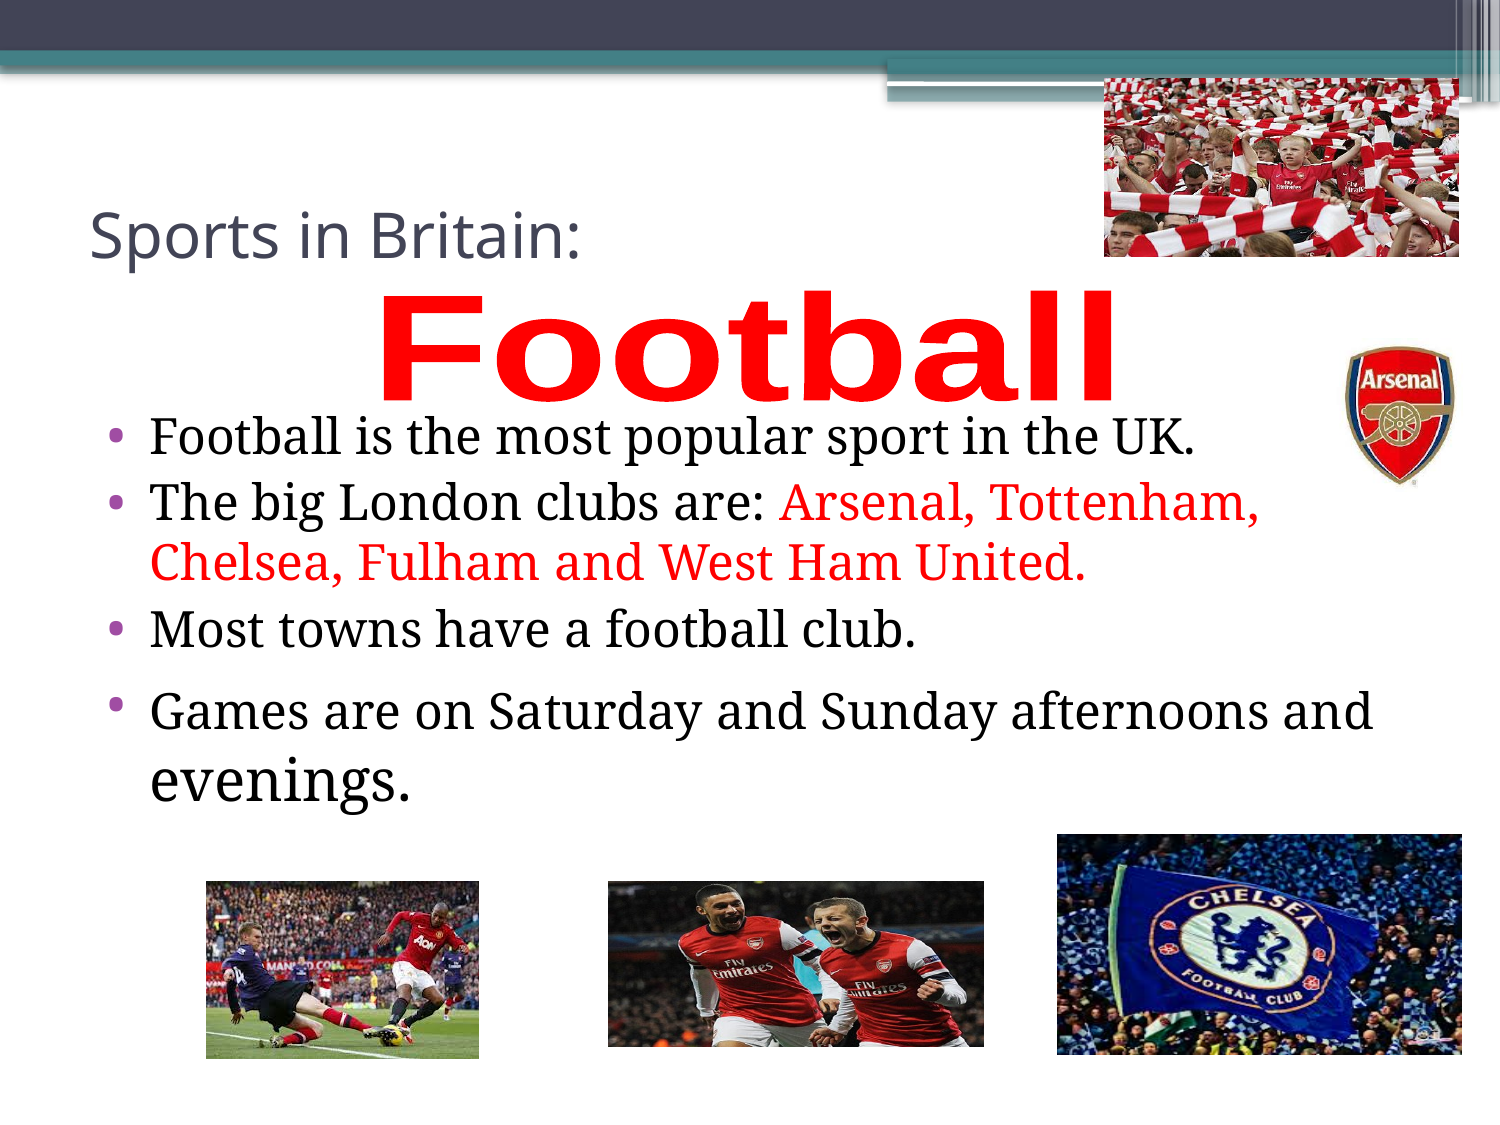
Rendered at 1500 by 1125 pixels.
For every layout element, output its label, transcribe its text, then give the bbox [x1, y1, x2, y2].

list Football is the most popular sport in the UK. The big London clubs are: Arsenal, Tottenham, Chelsea, Fulham and West Ham United. Most towns have a football club. Games are on Saturday and Sunday afternoons and evenings. [75, 397, 1425, 1047]
picture [607, 881, 984, 1047]
picture [206, 881, 479, 1059]
title Sports in Britain: [75, 187, 1425, 279]
picture [1328, 337, 1471, 492]
picture [1056, 833, 1463, 1055]
picture [1104, 77, 1459, 257]
